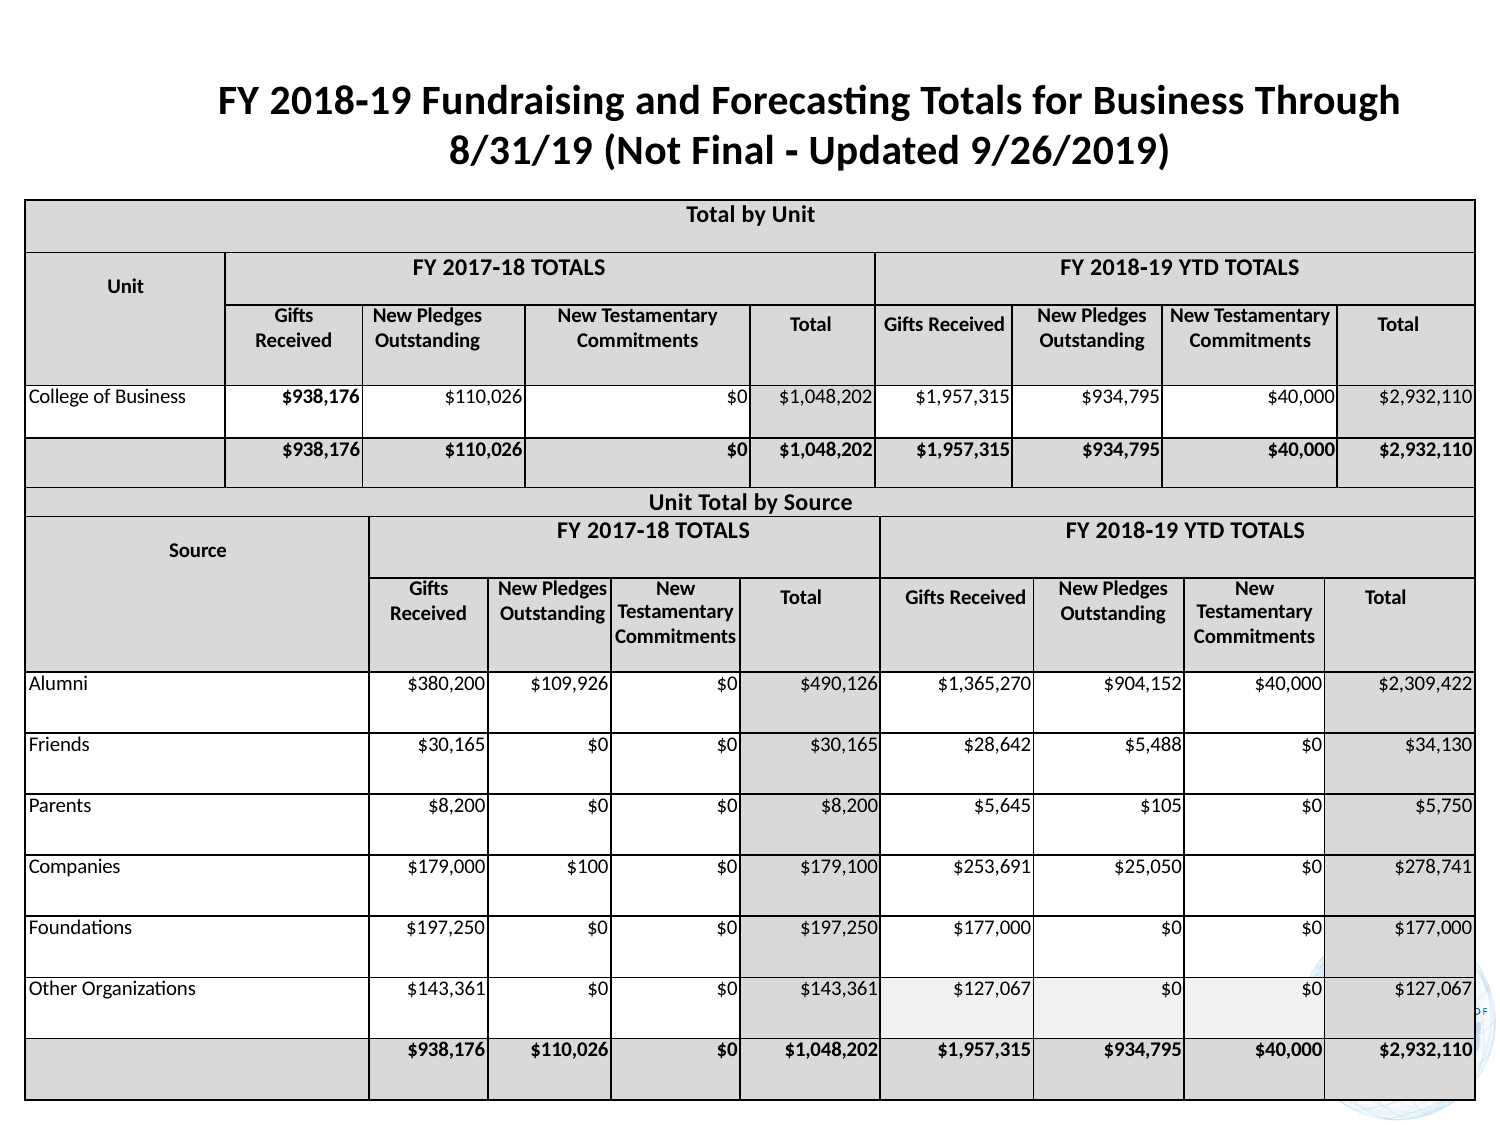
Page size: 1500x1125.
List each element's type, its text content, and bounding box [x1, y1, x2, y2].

table_cell $938,176 [226, 386, 362, 437]
table_cell Gifts Received [370, 579, 487, 671]
table_cell [26, 439, 224, 487]
table_cell $1,957,315 [881, 1039, 1033, 1099]
table_cell $0 [1034, 917, 1183, 977]
table_cell $179,100 [741, 856, 879, 915]
table_cell $0 [1185, 734, 1324, 793]
table_cell Unit [26, 253, 224, 385]
table_cell $0 [1185, 856, 1324, 915]
table_cell Alumni [26, 673, 368, 732]
table_cell $1,048,202 [751, 439, 874, 487]
table_cell Total [741, 579, 879, 671]
table_cell $0 [612, 795, 739, 854]
table_cell $110,026 [489, 1039, 610, 1099]
table_cell $100 [489, 856, 610, 915]
table_cell $34,130 [1325, 734, 1474, 793]
table_cell $25,050 [1034, 856, 1183, 915]
table_cell $0 [489, 734, 610, 793]
table_cell $0 [489, 795, 610, 854]
table_cell Total [1338, 306, 1474, 385]
table_cell Companies [26, 856, 368, 915]
table_cell $938,176 [370, 1039, 487, 1099]
table_cell $40,000 [1185, 673, 1324, 732]
table_cell $105 [1034, 795, 1183, 854]
table_cell $0 [1185, 978, 1324, 1038]
title FY 2018‐19 Fundraising and Forecasting Totals for Business Through 8/31/19 (Not Final ‐ Updated 9/26/2019) [75, 45, 1425, 199]
table_cell New Pledges Outstanding [1034, 579, 1183, 671]
table_cell $0 [526, 386, 749, 437]
table_cell Total [751, 306, 874, 385]
table_cell Gifts Received [226, 306, 362, 385]
table_cell New Testamentary Commitments [612, 579, 739, 671]
table_cell $2,932,110 [1338, 439, 1474, 487]
table_header Total by Unit [26, 201, 1474, 252]
table_cell New Pledges Outstanding [1013, 306, 1161, 385]
table_cell $28,642 [881, 734, 1033, 793]
table_header Unit Total by Source [26, 488, 1474, 516]
table_cell Gifts Received [876, 306, 1011, 385]
table_cell $0 [489, 978, 610, 1038]
table_cell $8,200 [370, 795, 487, 854]
table_cell $177,000 [1325, 917, 1474, 977]
table_cell $0 [526, 439, 749, 487]
table_cell FY 2018‐19 YTD TOTALS [881, 517, 1474, 577]
table_cell $0 [612, 917, 739, 977]
table_cell $278,741 [1325, 856, 1474, 915]
table_cell Other Organizations [26, 978, 368, 1038]
table_cell FY 2017‐18 TOTALS [370, 517, 879, 577]
table_cell $0 [612, 1039, 739, 1099]
table_cell Source [26, 517, 368, 671]
table_cell New Pledges Outstanding [363, 306, 524, 385]
table_cell $0 [1034, 978, 1183, 1038]
table_cell $2,932,110 [1338, 386, 1474, 437]
table_cell Parents [26, 795, 368, 854]
table_cell New Testamentary Commitments [1185, 579, 1324, 671]
table_cell $1,957,315 [876, 439, 1011, 487]
table_cell Gifts Received [881, 579, 1033, 671]
table_cell $40,000 [1163, 439, 1336, 487]
table_cell $143,361 [370, 978, 487, 1038]
table_cell New Testamentary Commitments [1163, 306, 1336, 385]
table_cell $0 [612, 673, 739, 732]
table_cell $5,750 [1325, 795, 1474, 854]
table_cell New Testamentary Commitments [526, 306, 749, 385]
table_cell $934,795 [1034, 1039, 1183, 1099]
table_cell $177,000 [881, 917, 1033, 977]
table_cell $30,165 [370, 734, 487, 793]
table_cell $253,691 [881, 856, 1033, 915]
table_cell $2,932,110 [1325, 1039, 1474, 1099]
table_cell Total [1325, 579, 1474, 671]
table_cell $179,000 [370, 856, 487, 915]
table_cell $110,026 [363, 439, 524, 487]
table_cell $109,926 [489, 673, 610, 732]
table_cell $0 [1185, 795, 1324, 854]
table_cell FY 2017‐18 TOTALS [226, 253, 874, 304]
table_cell $127,067 [1325, 978, 1474, 1038]
table_cell $904,152 [1034, 673, 1183, 732]
table_cell $5,645 [881, 795, 1033, 854]
table_cell $8,200 [741, 795, 879, 854]
table_cell New Pledges Outstanding [489, 579, 610, 671]
table_cell $1,365,270 [881, 673, 1033, 732]
table_cell $197,250 [741, 917, 879, 977]
table_cell $40,000 [1185, 1039, 1324, 1099]
table_cell $143,361 [741, 978, 879, 1038]
table_cell $0 [489, 917, 610, 977]
table_cell Friends [26, 734, 368, 793]
table_cell $934,795 [1013, 439, 1161, 487]
table_cell $0 [612, 978, 739, 1038]
picture [782, 920, 1500, 1125]
table_cell $1,048,202 [741, 1039, 879, 1099]
table_cell $0 [612, 734, 739, 793]
table_cell $1,957,315 [876, 386, 1011, 437]
table_cell [26, 1039, 368, 1099]
table_cell $30,165 [741, 734, 879, 793]
table_cell $934,795 [1013, 386, 1161, 437]
table_cell Foundations [26, 917, 368, 977]
table_cell $110,026 [363, 386, 524, 437]
table_cell $380,200 [370, 673, 487, 732]
table_cell $0 [612, 856, 739, 915]
table_cell $2,309,422 [1325, 673, 1474, 732]
table_cell $490,126 [741, 673, 879, 732]
table_cell College of Business [26, 386, 224, 437]
table_cell $1,048,202 [751, 386, 874, 437]
table_cell $127,067 [881, 978, 1033, 1038]
table_cell $938,176 [226, 439, 362, 487]
table_cell $40,000 [1163, 386, 1336, 437]
table_cell FY 2018‐19 YTD TOTALS [876, 253, 1474, 304]
table_cell $5,488 [1034, 734, 1183, 793]
table_cell $0 [1185, 917, 1324, 977]
table_cell $197,250 [370, 917, 487, 977]
